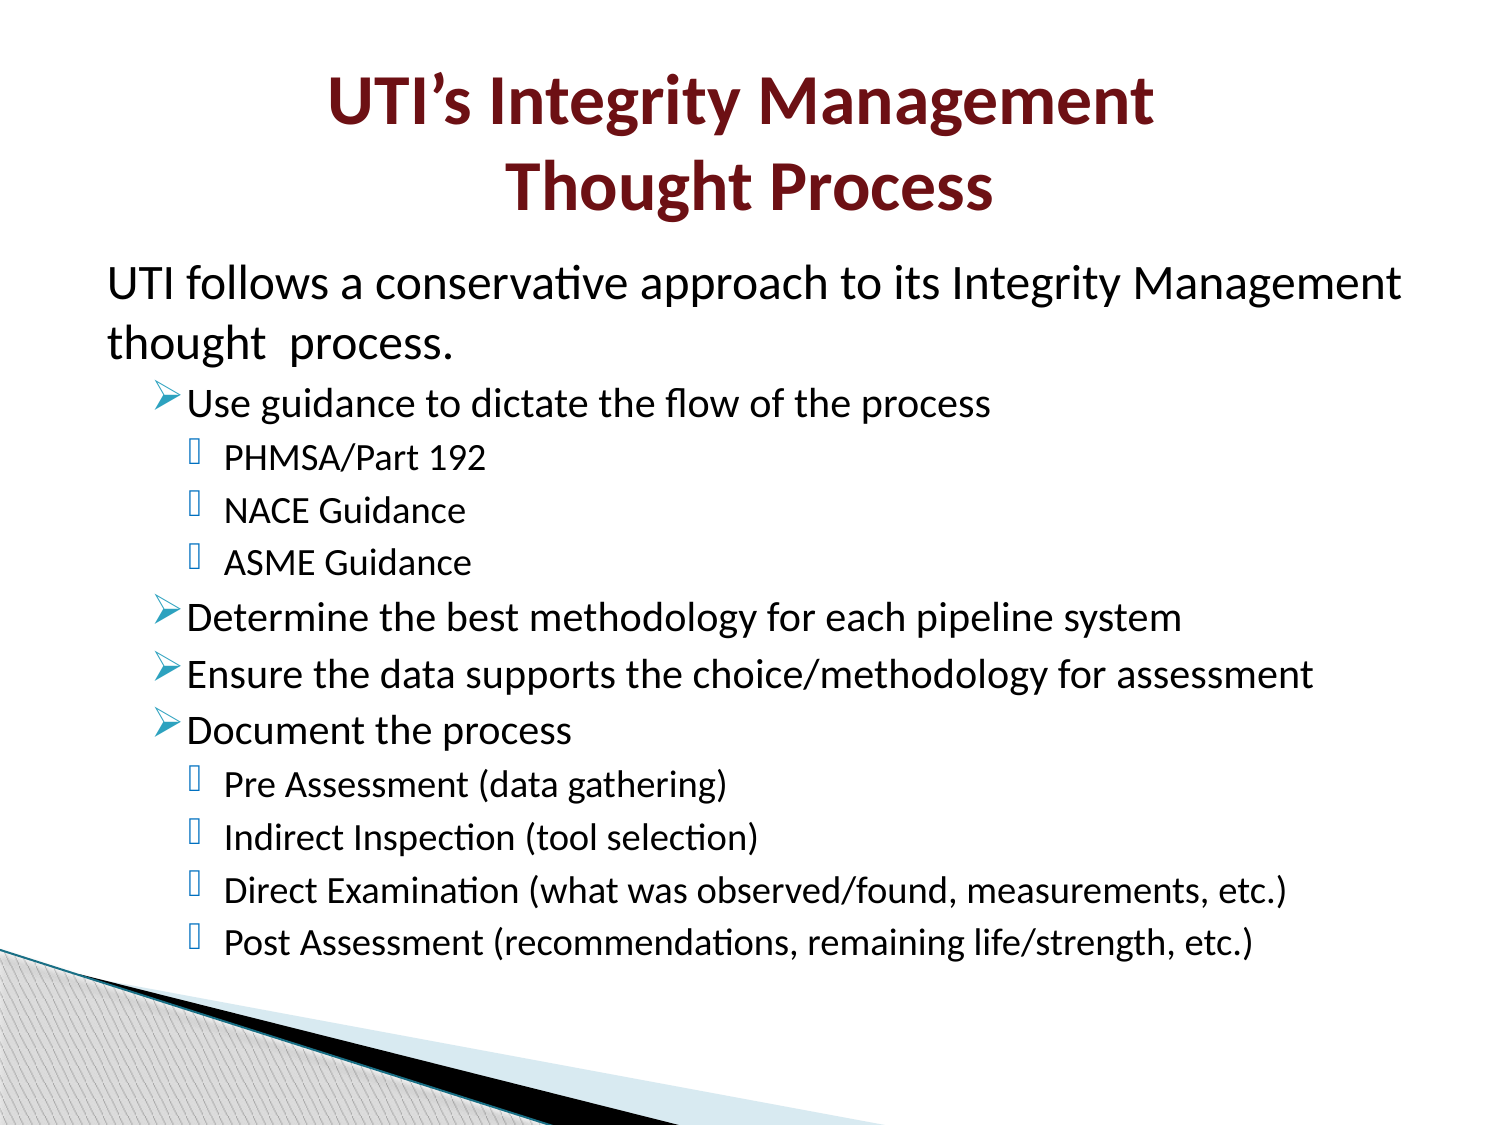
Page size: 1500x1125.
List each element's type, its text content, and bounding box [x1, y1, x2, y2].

list UTI follows a conservative approach to its Integrity Management thought process. Use guidance to dictate the flow of the process PHMSA/Part 192 NACE Guidance ASME Guidance Determine the best methodology for each pipeline system Ensure the data supports the choice/methodology for assessment Document the process Pre Assessment (data gathering) Indirect Inspection (tool selection) Direct Examination (what was observed/found, measurements, etc.) Post Assessment (recommendations, remaining life/strength, etc.) [75, 243, 1425, 986]
title UTI’s Integrity Management Thought Process [75, 45, 1425, 233]
